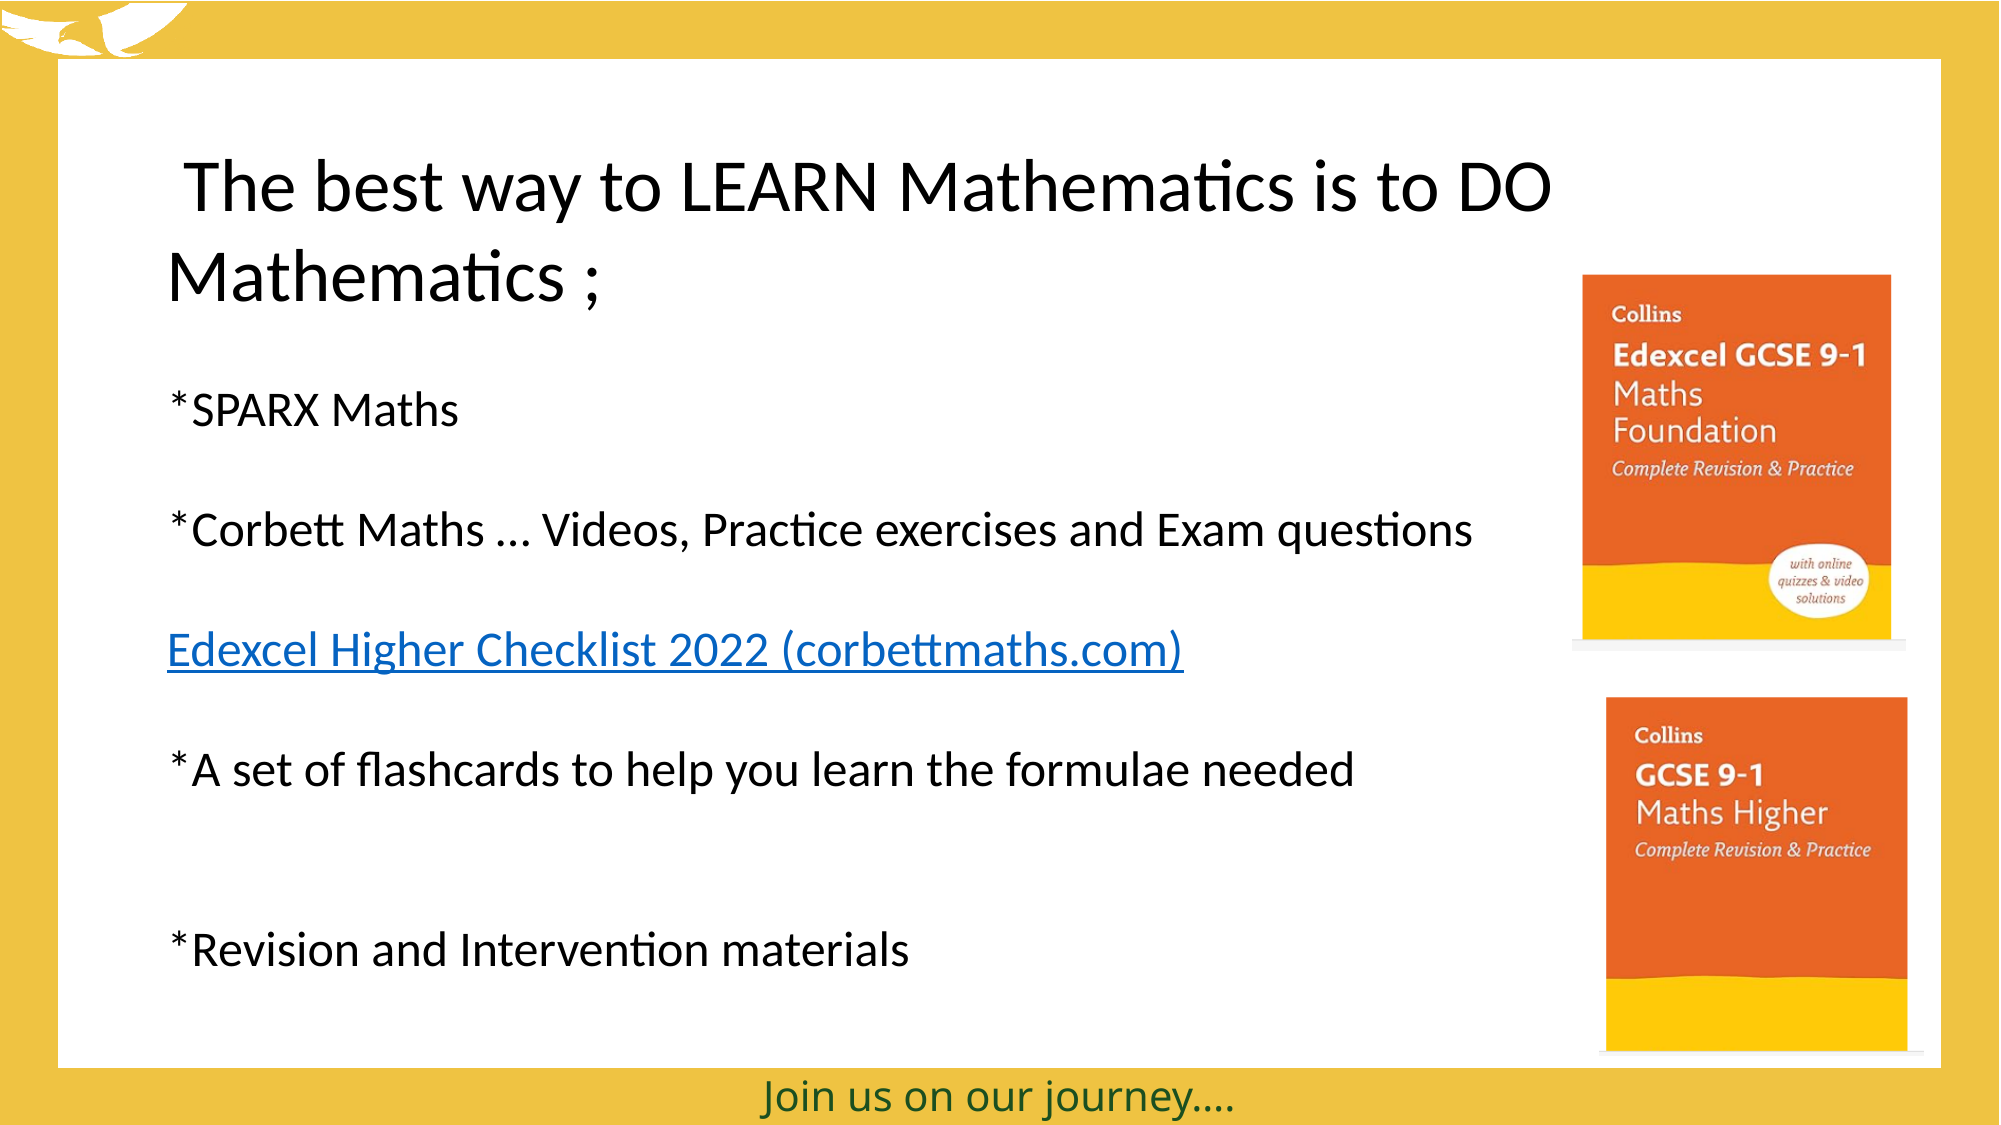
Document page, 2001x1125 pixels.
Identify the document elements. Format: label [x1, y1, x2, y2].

picture [1599, 686, 1924, 1056]
text_box [0, 3, 1999, 1125]
picture [1572, 262, 1906, 651]
